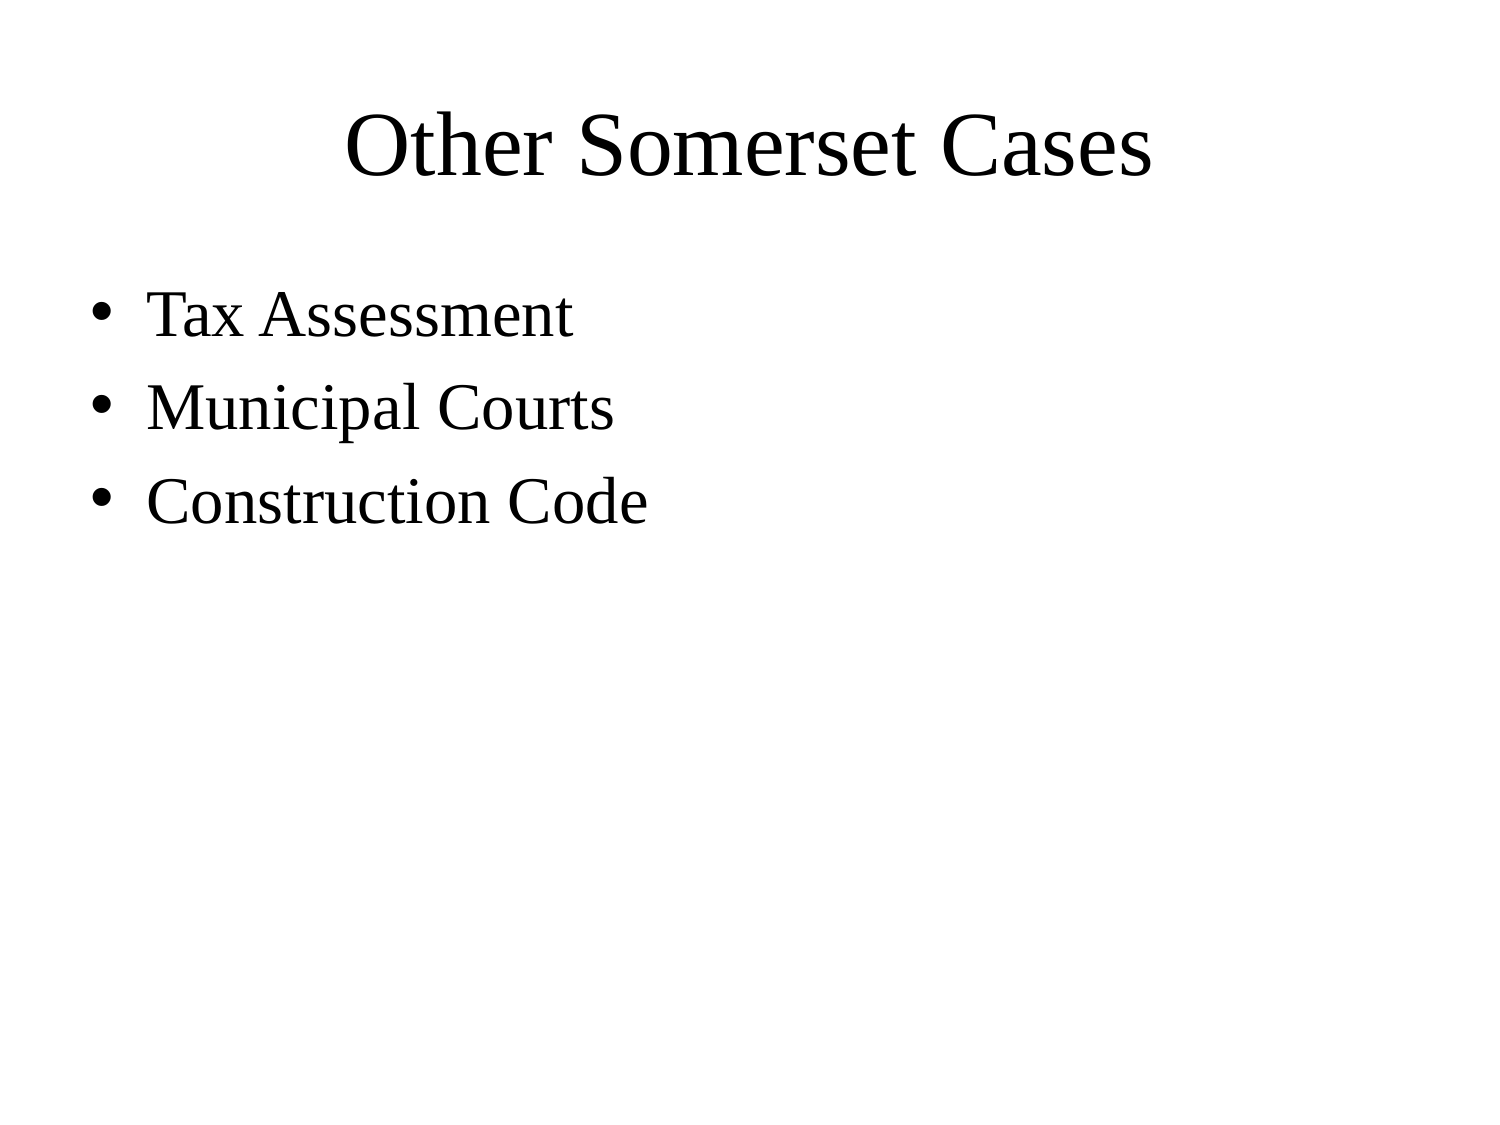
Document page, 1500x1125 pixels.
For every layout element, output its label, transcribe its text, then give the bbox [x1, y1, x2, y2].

title Other Somerset Cases [74, 44, 1426, 233]
list Tax Assessment Municipal Courts Construction Code [74, 262, 1426, 1006]
